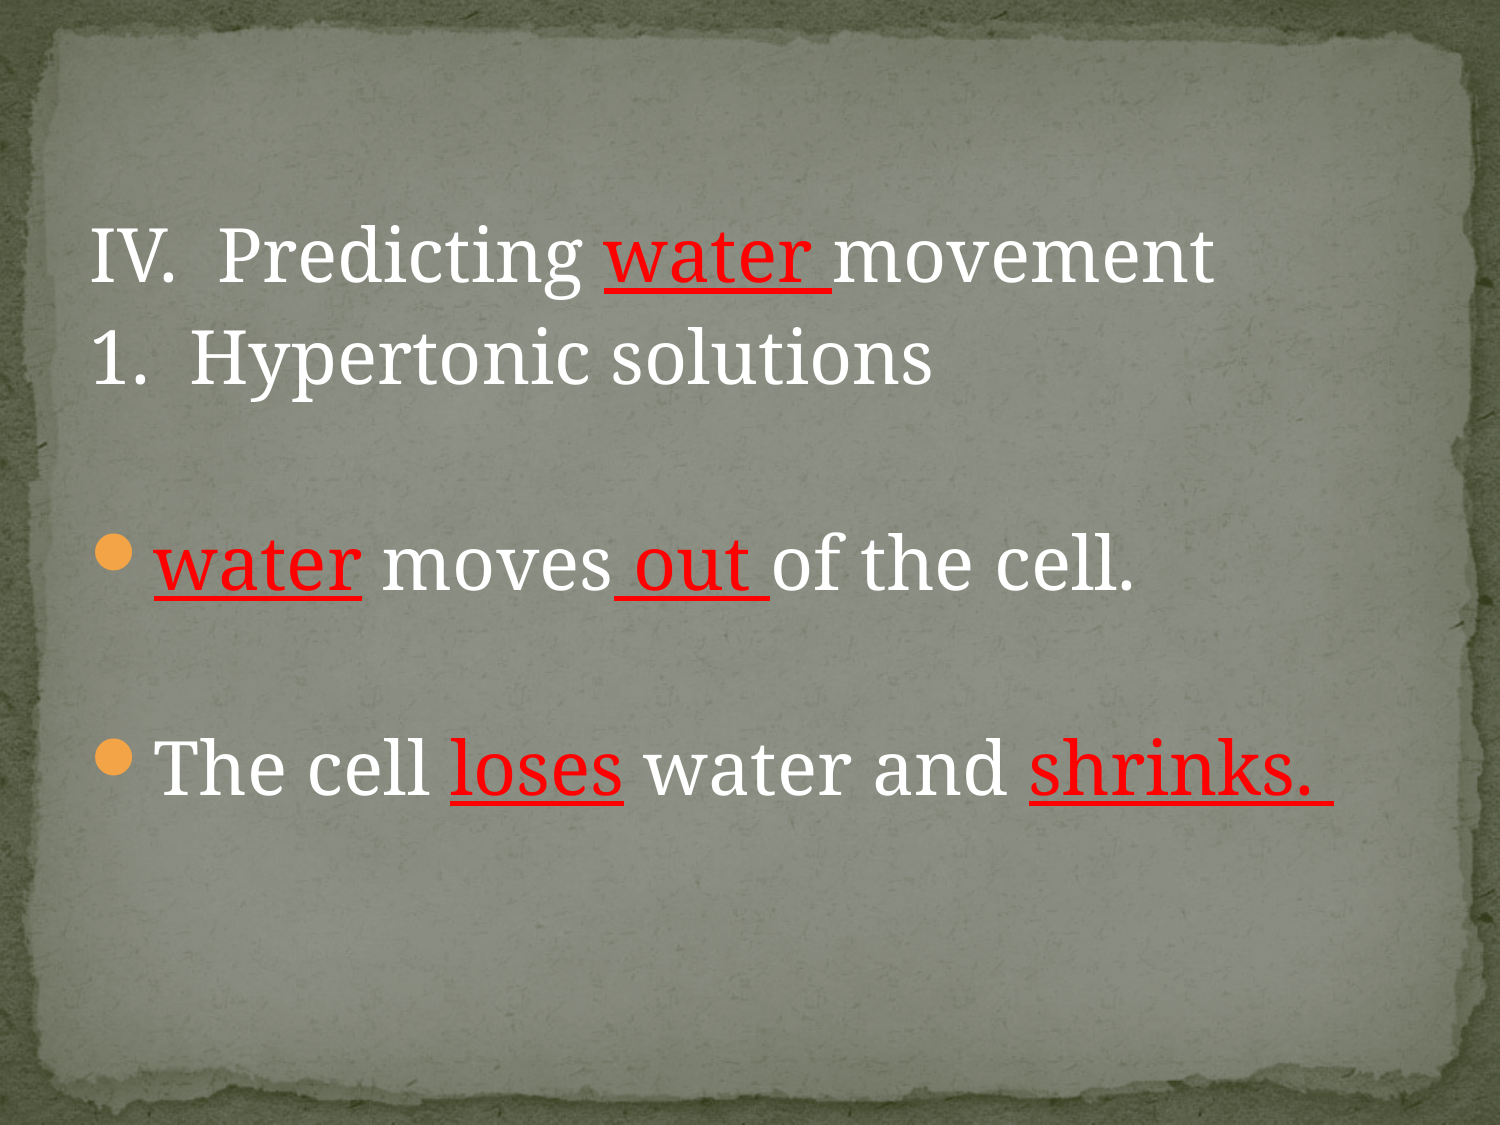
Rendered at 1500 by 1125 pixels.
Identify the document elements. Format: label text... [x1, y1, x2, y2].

list IV. Predicting water movement 1. Hypertonic solutions water moves out of the cell. The cell loses water and shrinks. [75, 200, 1425, 1000]
